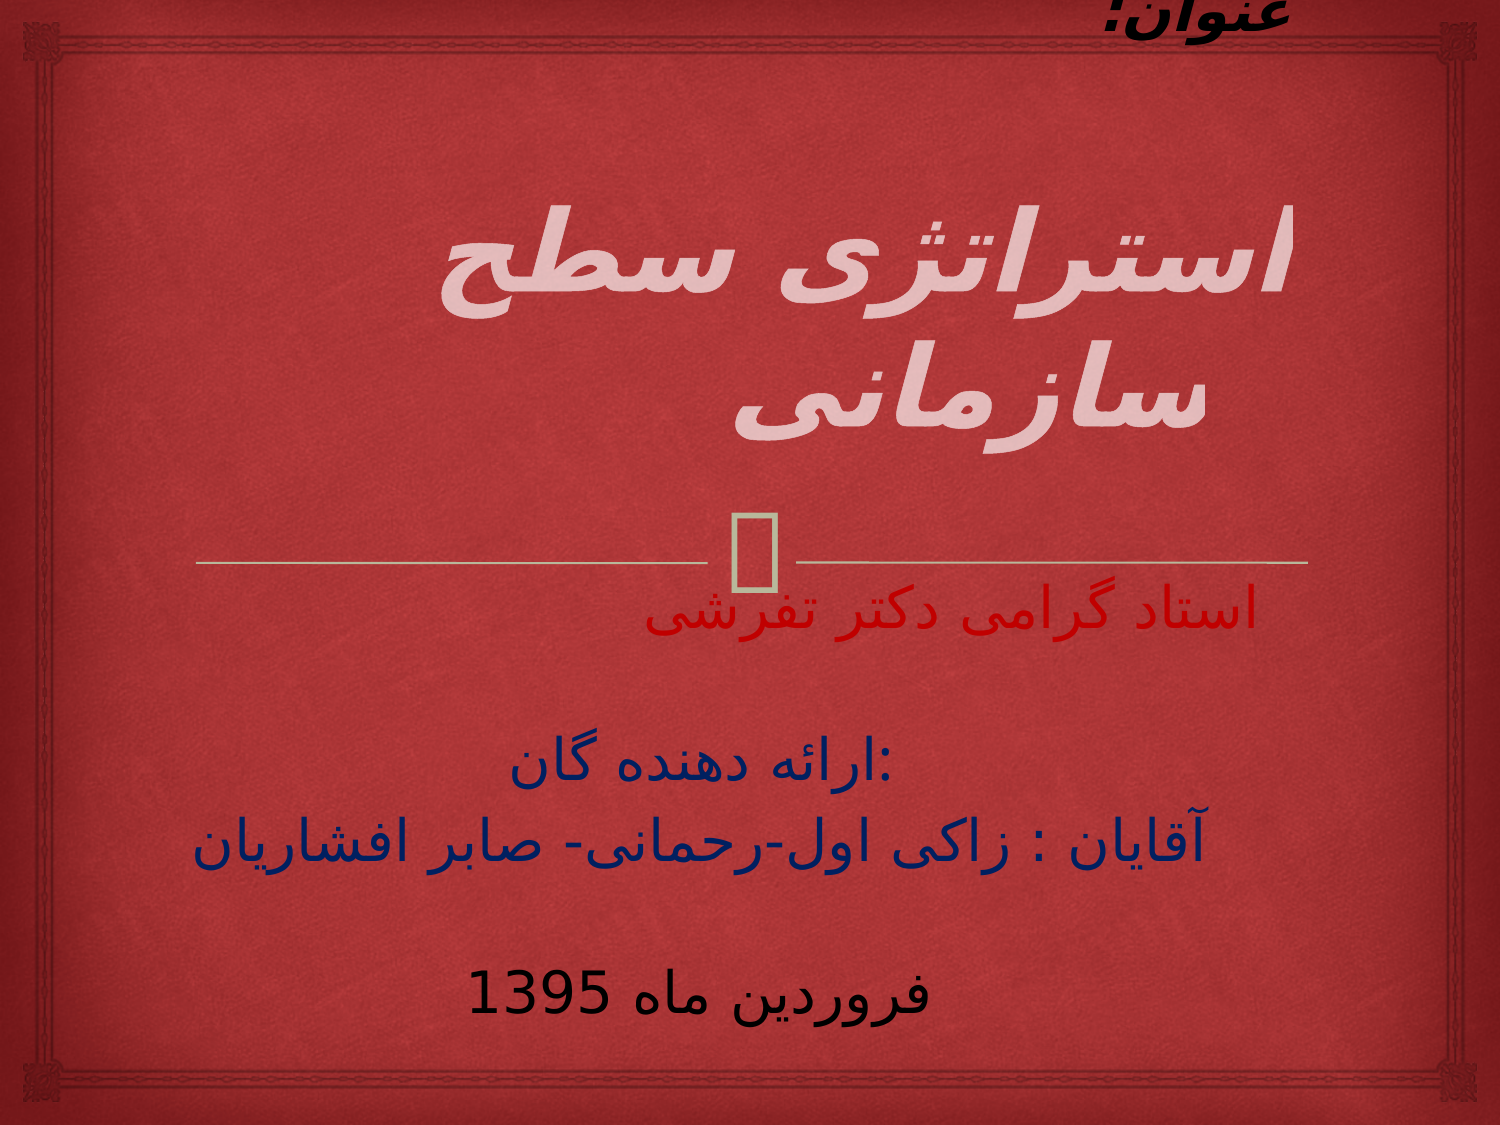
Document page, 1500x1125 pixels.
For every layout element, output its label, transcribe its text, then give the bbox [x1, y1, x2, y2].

title فصل چهارم کتاب مدیریت استراتژیک-با عنوان: استراتژی سطح سازمانی [147, 243, 1307, 457]
picture [0, 0, 1500, 1125]
subtitle استاد گرامی دکتر تفرشی ارائه دهنده گان: آقایان : زاکی اول-رحمانی- صابر افشاریان فروردین ماه 1395 [123, 562, 1275, 980]
